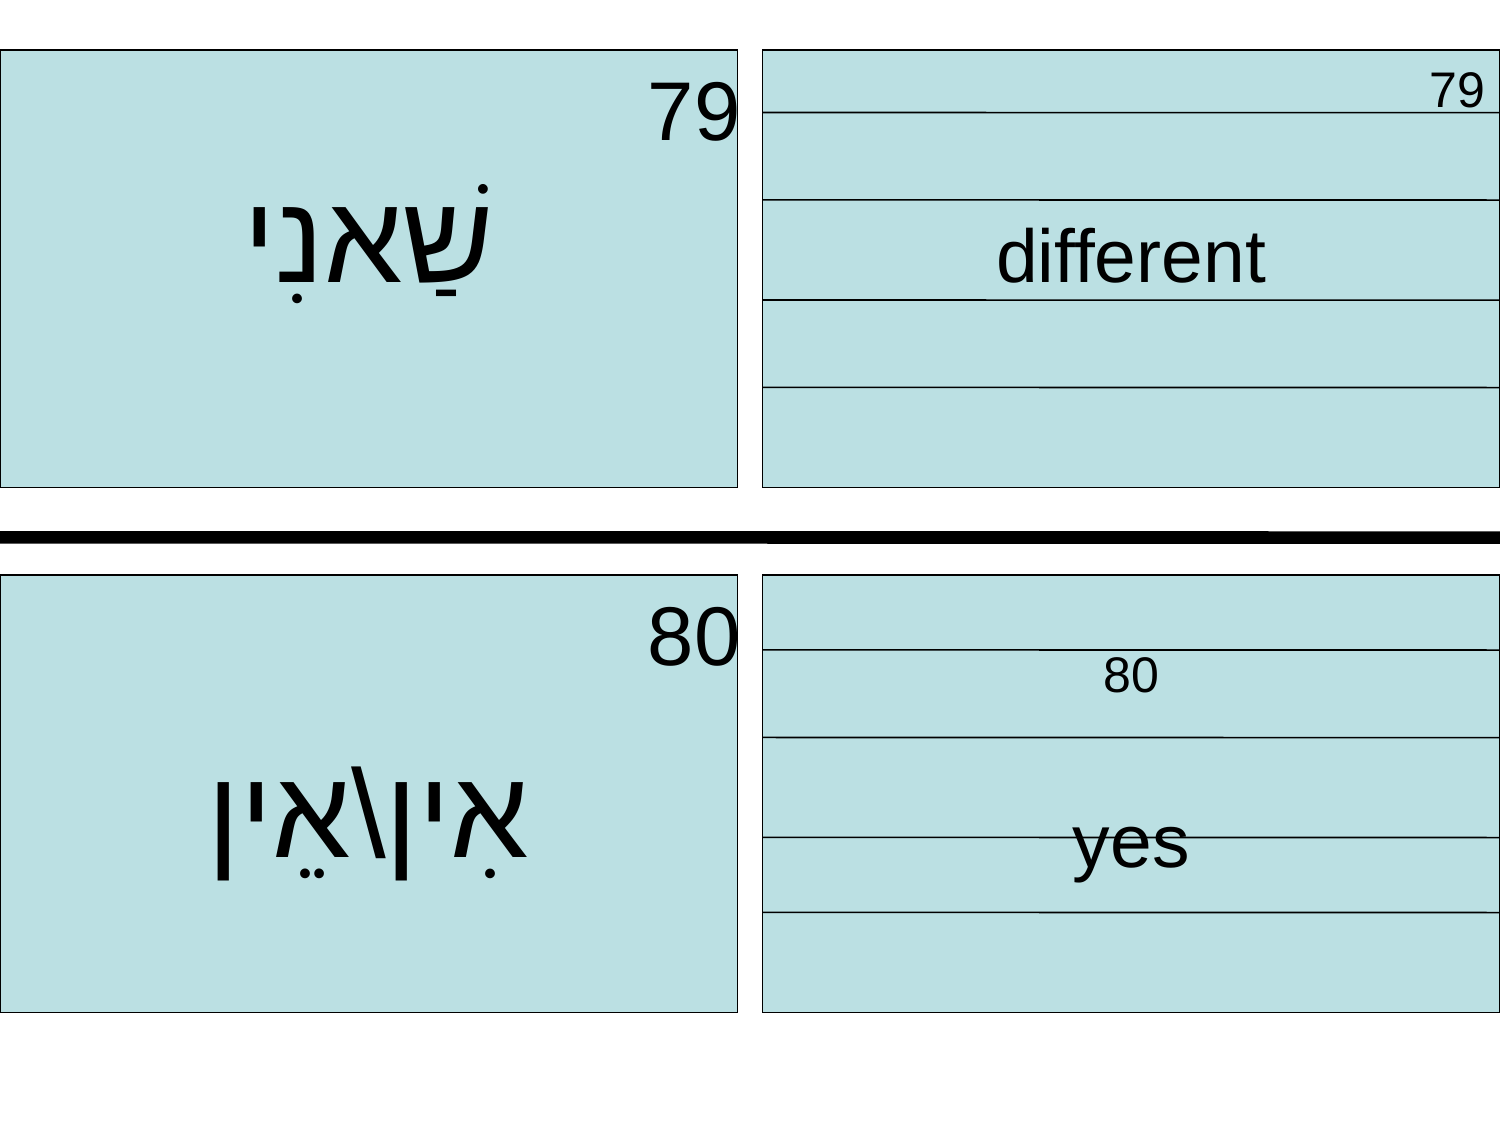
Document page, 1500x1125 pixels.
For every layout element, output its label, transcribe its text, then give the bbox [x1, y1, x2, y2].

text_box 79 different [762, 113, 1500, 300]
text_box 80 אִין\אֵין [0, 574, 738, 1013]
text_box 79 different [762, 301, 1500, 387]
text_box 80 yes [762, 838, 1500, 912]
text_box 80 yes [762, 913, 1500, 1013]
text_box 80 yes [762, 574, 1500, 737]
text_box 79 different [762, 388, 1500, 488]
text_box 79 different [762, 49, 1500, 112]
text_box 79 שַׁאנִי [0, 49, 738, 488]
text_box 80 yes [762, 738, 1500, 837]
